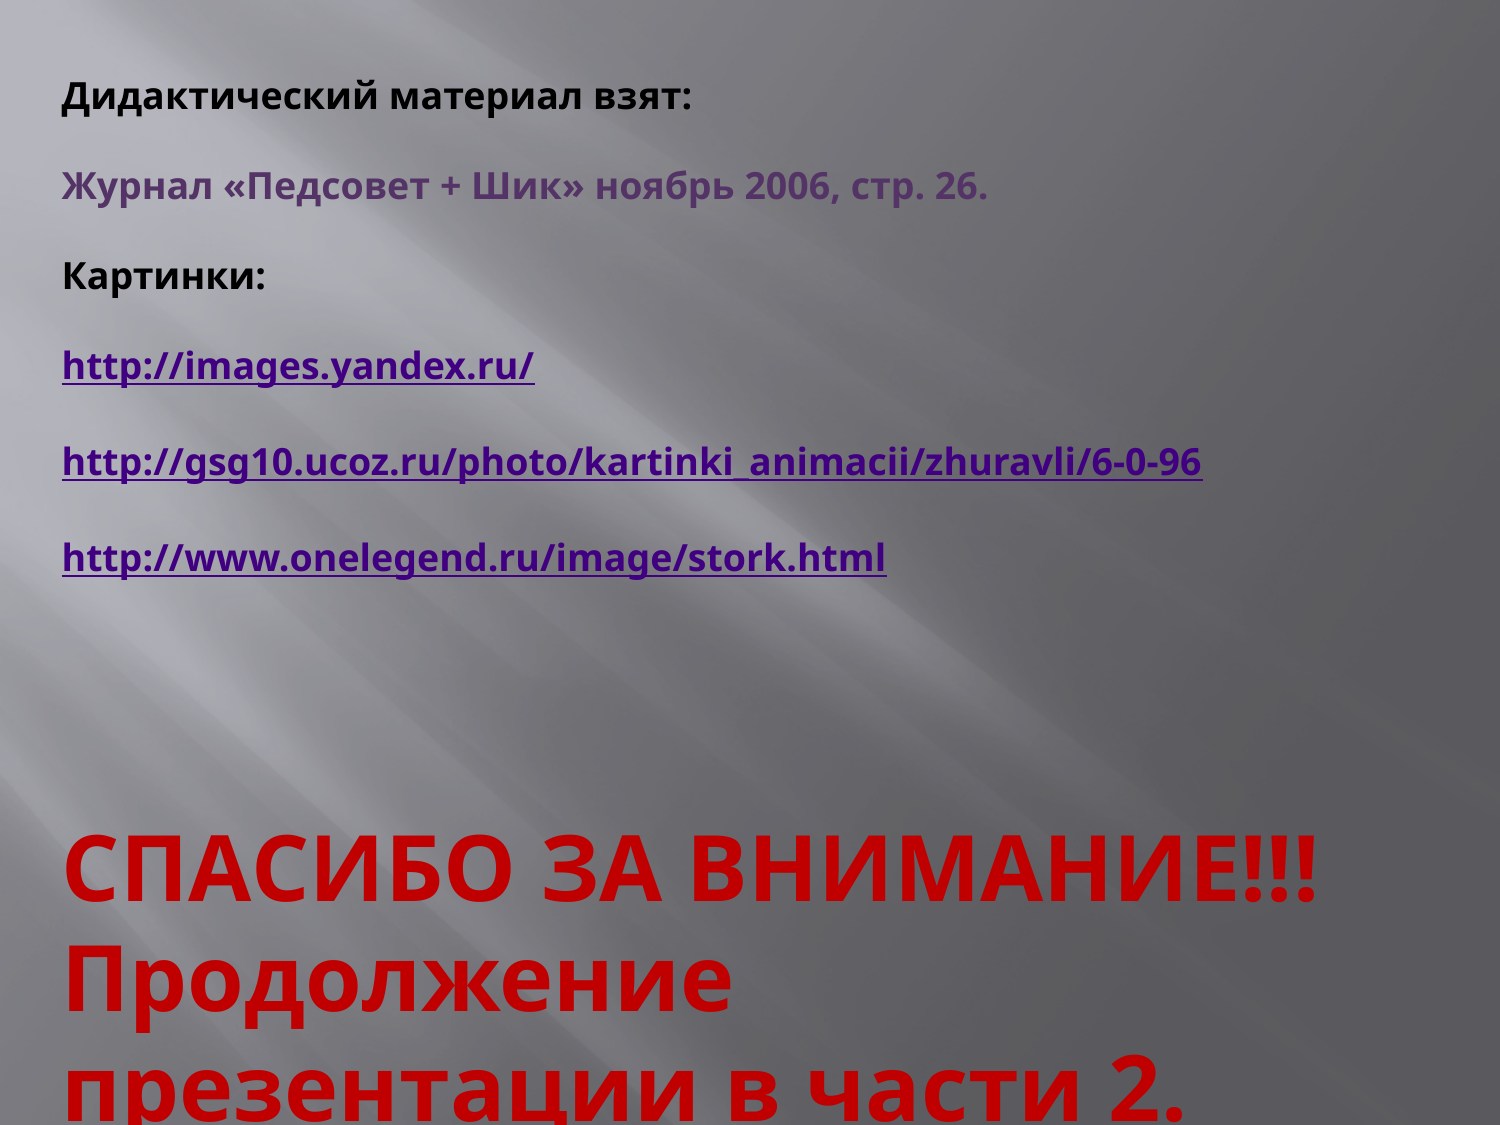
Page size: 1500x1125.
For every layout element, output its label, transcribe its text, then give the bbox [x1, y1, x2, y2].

text_box Дидактический материал взят: Журнал «Педсовет + Шик» ноябрь 2006, стр. 26. Картинки: http://images.yandex.ru/ http://gsg10.ucoz.ru/photo/kartinki_animacii/zhuravli/6-0-96 http://www.onelegend.ru/image/stork.html СПАСИБО ЗА ВНИМАНИЕ!!! Продолжение презентации в части 2. [46, 64, 1407, 1125]
